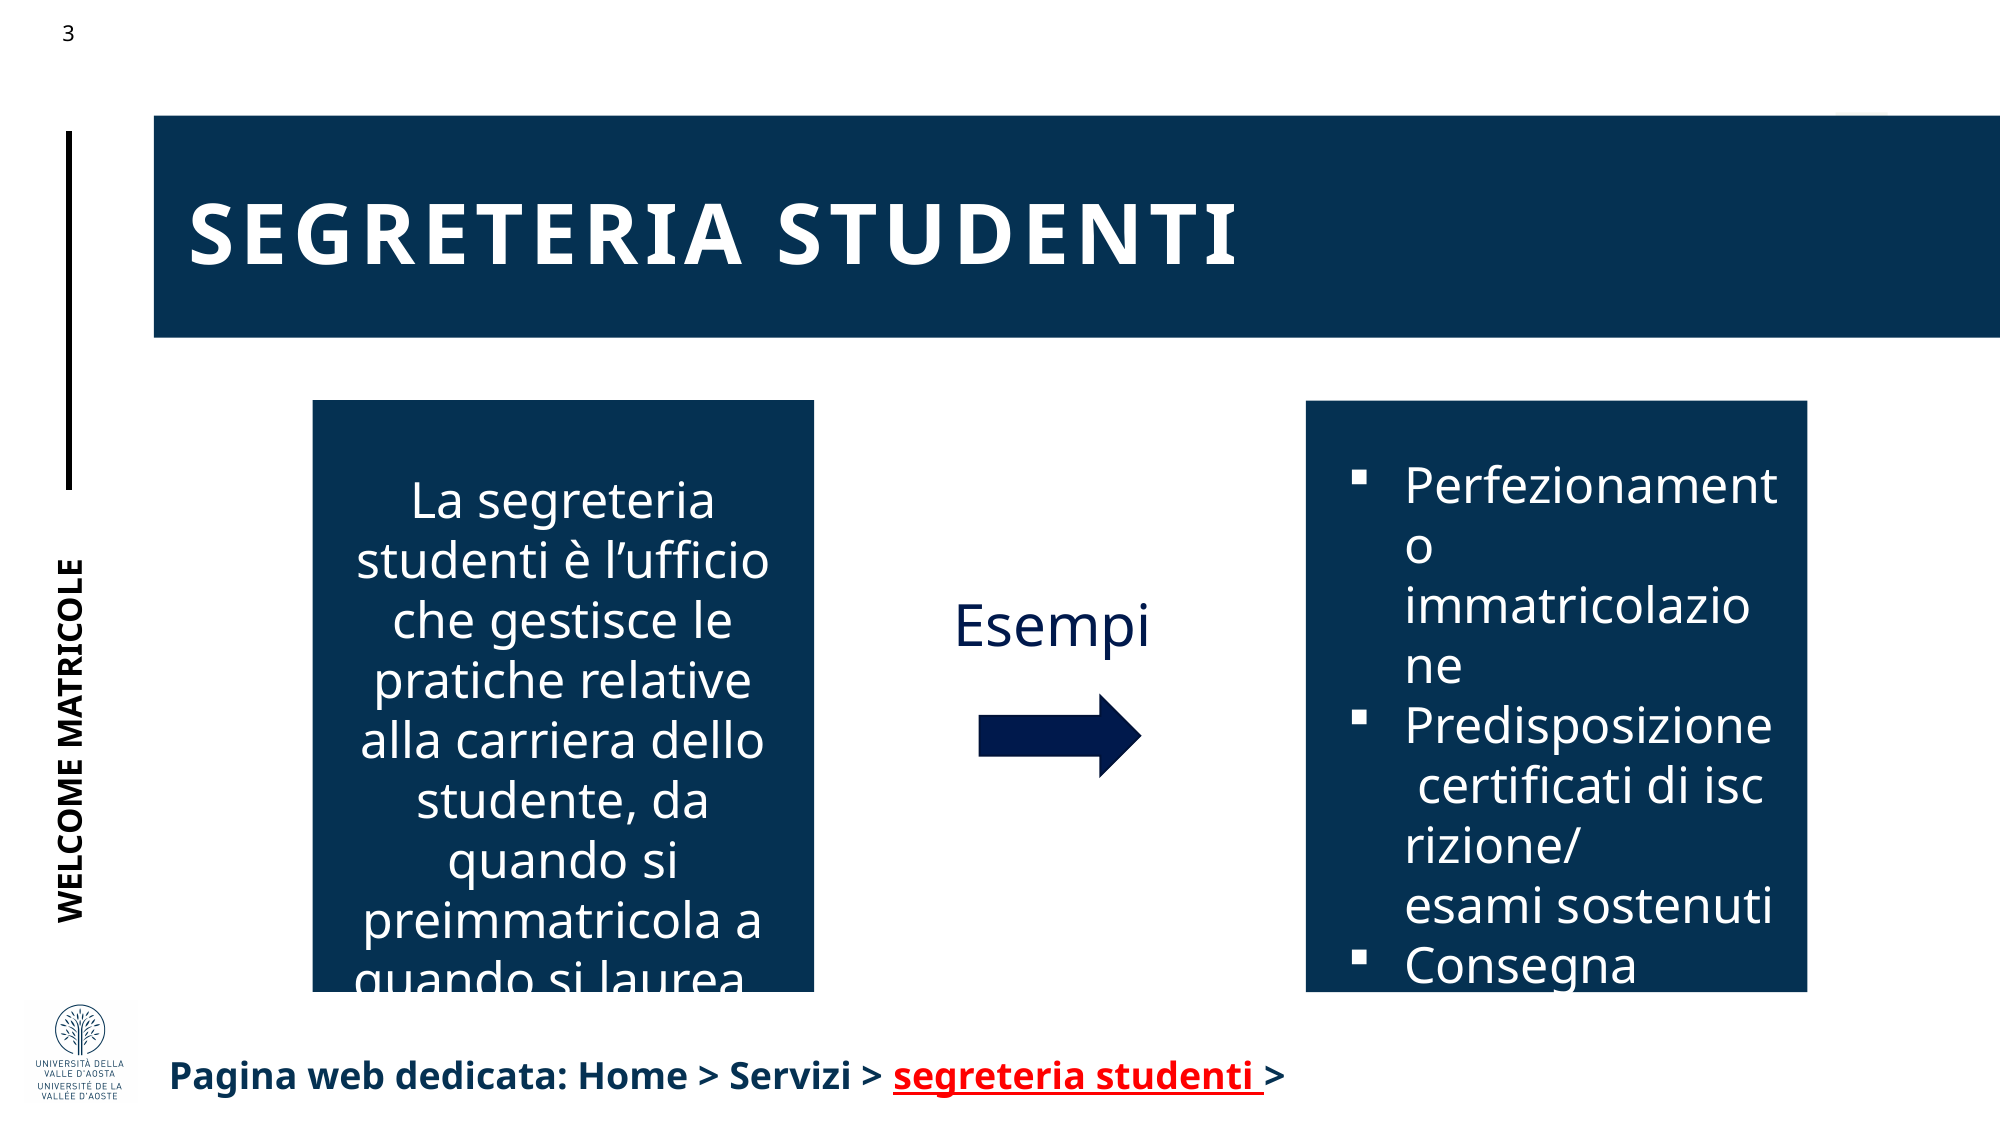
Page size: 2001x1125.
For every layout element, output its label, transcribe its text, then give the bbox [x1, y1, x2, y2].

text_box [153, 115, 2000, 338]
text_box La segreteria studenti è l’ufficio che gestisce le pratiche relative alla carriera dello studente, da quando si preimmatricola a quando si laurea. [332, 461, 795, 1044]
text_box [978, 693, 1142, 779]
text_box Perfezionamento immatricolazione Predisposizione certificati di iscrizione/esami sostenuti Consegna pergamena di laurea [1332, 446, 1795, 1122]
text_box Esempi [938, 580, 1182, 666]
text_box [1305, 400, 1808, 993]
text_box SEGRETERIA STUDENTI [186, 178, 1846, 281]
text_box [312, 400, 815, 992]
picture [24, 1000, 138, 1103]
text_box Pagina web dedicata: Home > Servizi > segreteria studenti > [153, 1044, 1686, 1111]
